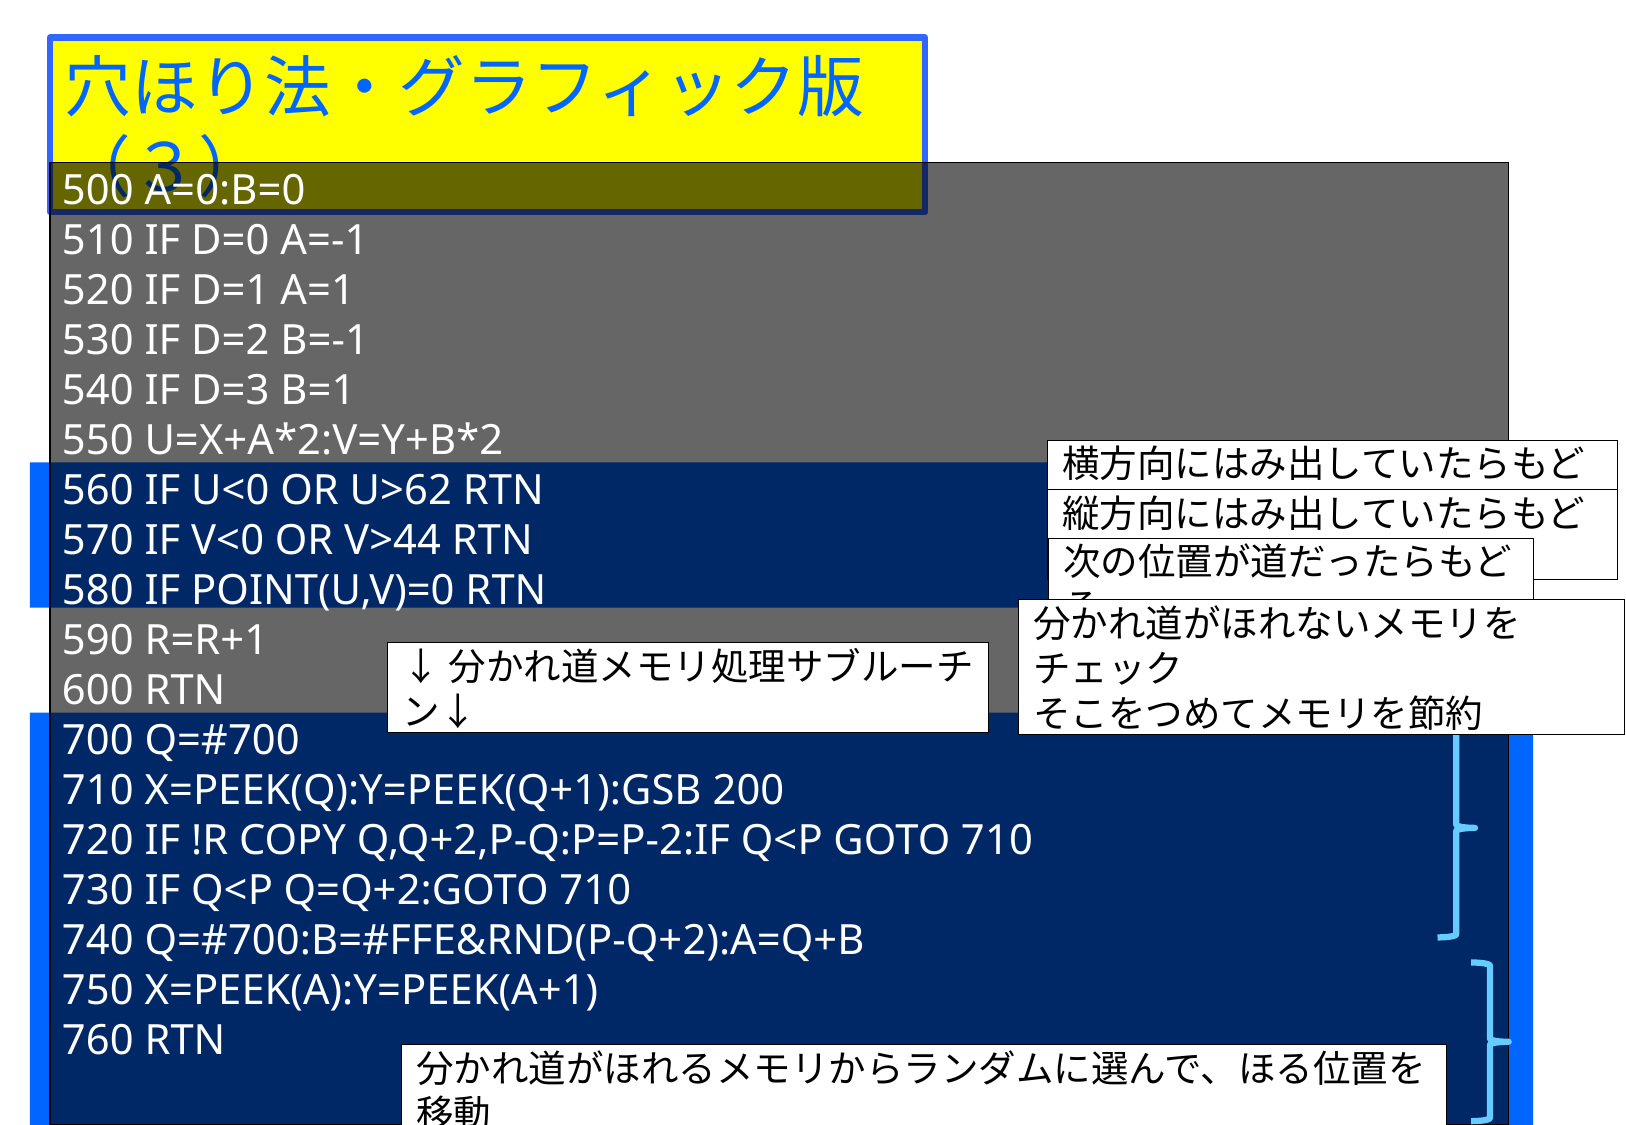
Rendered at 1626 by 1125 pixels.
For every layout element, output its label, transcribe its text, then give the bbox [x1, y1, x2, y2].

text_box 次の位置が道だったらもどる [1048, 538, 1534, 599]
text_box 横方向にはみ出していたらもどる [1047, 440, 1618, 489]
text_box [1509, 735, 1534, 1125]
text_box [1437, 735, 1476, 938]
text_box 分かれ道がほれるメモリからランダムに選んで、ほる位置を移動 [401, 1044, 1447, 1125]
text_box ↓分かれ道メモリ処理サブルーチン↓ [387, 642, 989, 733]
text_box [29, 712, 49, 1125]
text_box [29, 462, 49, 608]
text_box 縦方向にはみ出していたらもどる [1047, 489, 1618, 580]
text_box 分かれ道がほれないメモリをチェック そこをつめてメモリを節約 [1018, 599, 1625, 735]
text_box 穴ほり法・グラフィック版（３） [50, 37, 925, 162]
text_box [1471, 962, 1509, 1122]
text_box 500 A=0:B=0 510 IF D=0 A=-1 520 IF D=1 A=1 530 IF D=2 B=-1 540 IF D=3 B=1 550 U=X+A*2:V=Y+B*2 560 IF U<0 OR U>62 RTN 570 IF V<0 OR V>44 RTN 580 IF POINT(U,V)=0 RTN 590 R=R+1 600 RTN 700 Q=#700 710 X=PEEK(Q):Y=PEEK(Q+1):GSB 200 720 IF !R COPY Q,Q+2,P-Q:P=P-2:IF Q<P GOTO 710 730 IF Q<P Q=Q+2:GOTO 710 740 Q=#700:B=#FFE&RND(P-Q+2):A=Q+B 750 X=PEEK(A):Y=PEEK(A+1) 760 RTN [49, 162, 1509, 1125]
